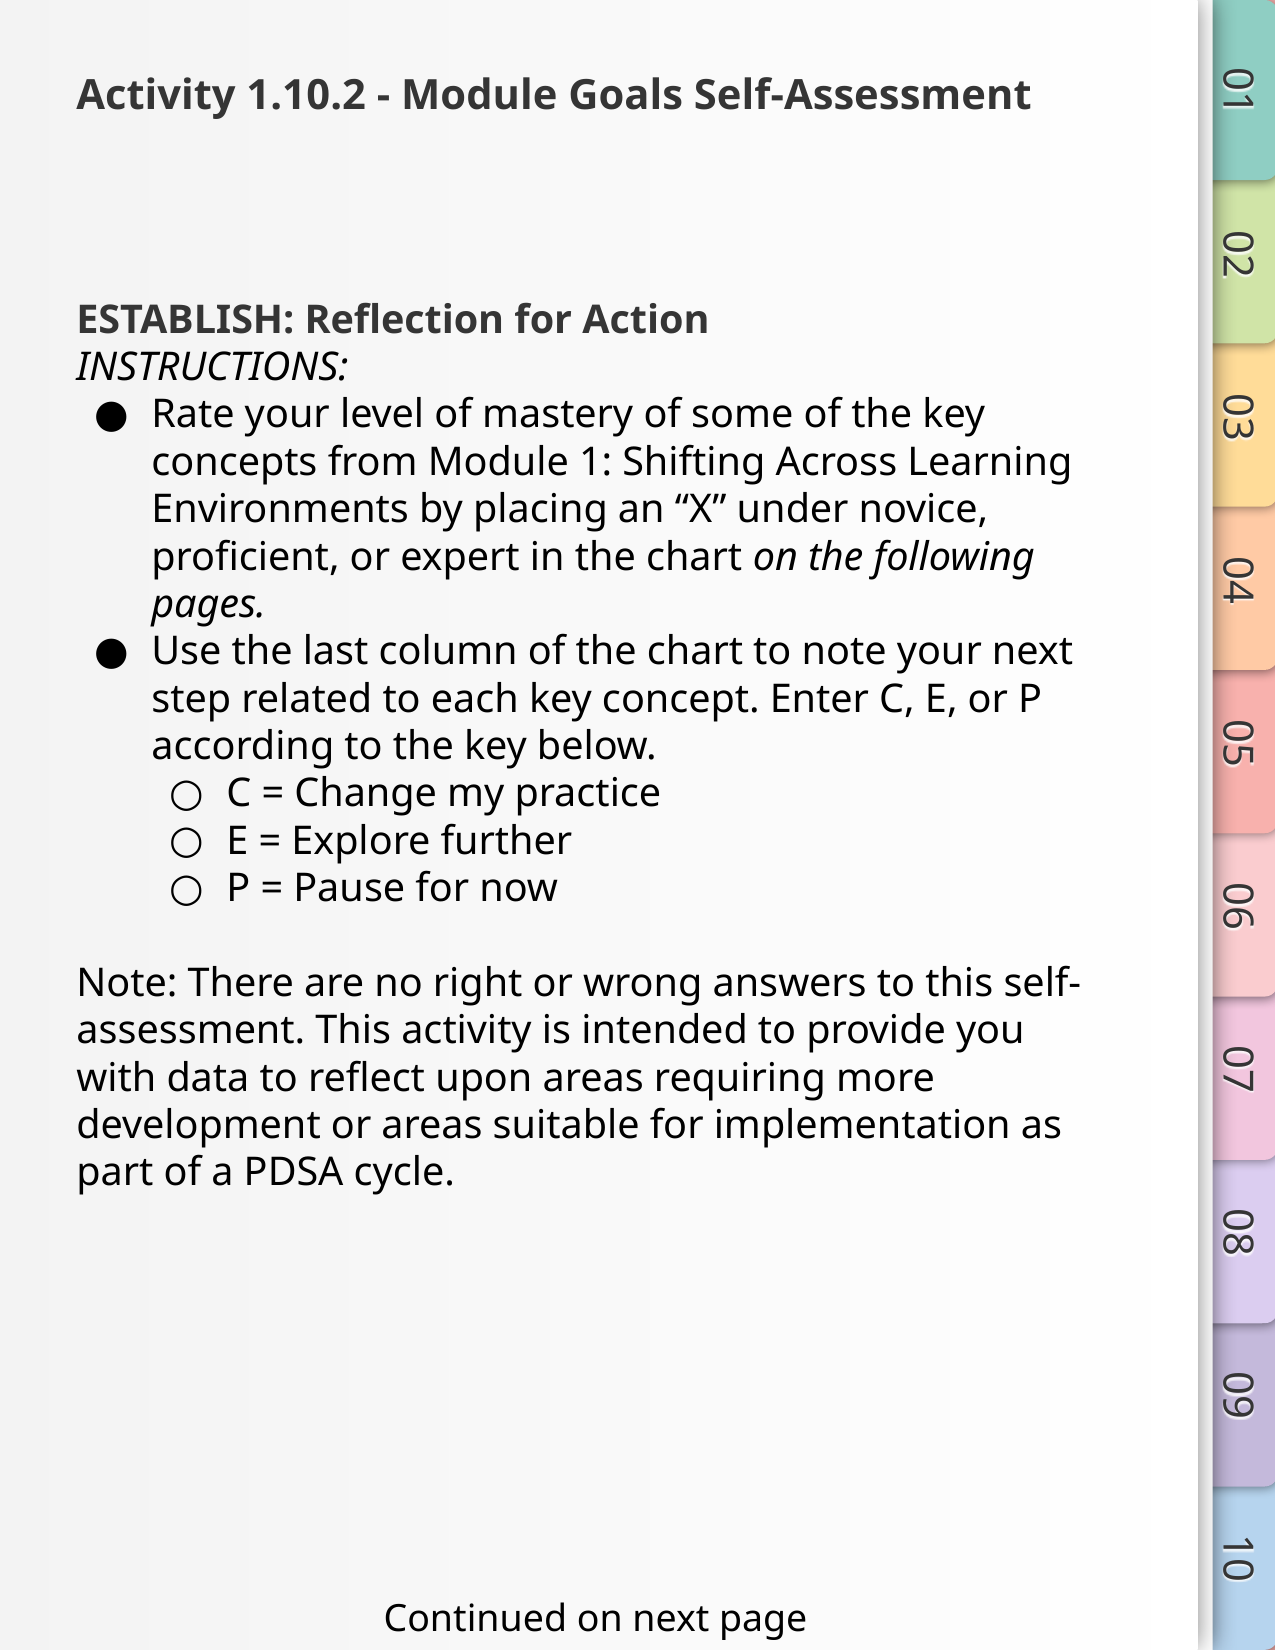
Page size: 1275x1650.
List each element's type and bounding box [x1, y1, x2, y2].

text_box [1200, 3, 1275, 1650]
list [61, 259, 1131, 1565]
title [61, 52, 1131, 175]
text_box [328, 1578, 863, 1650]
